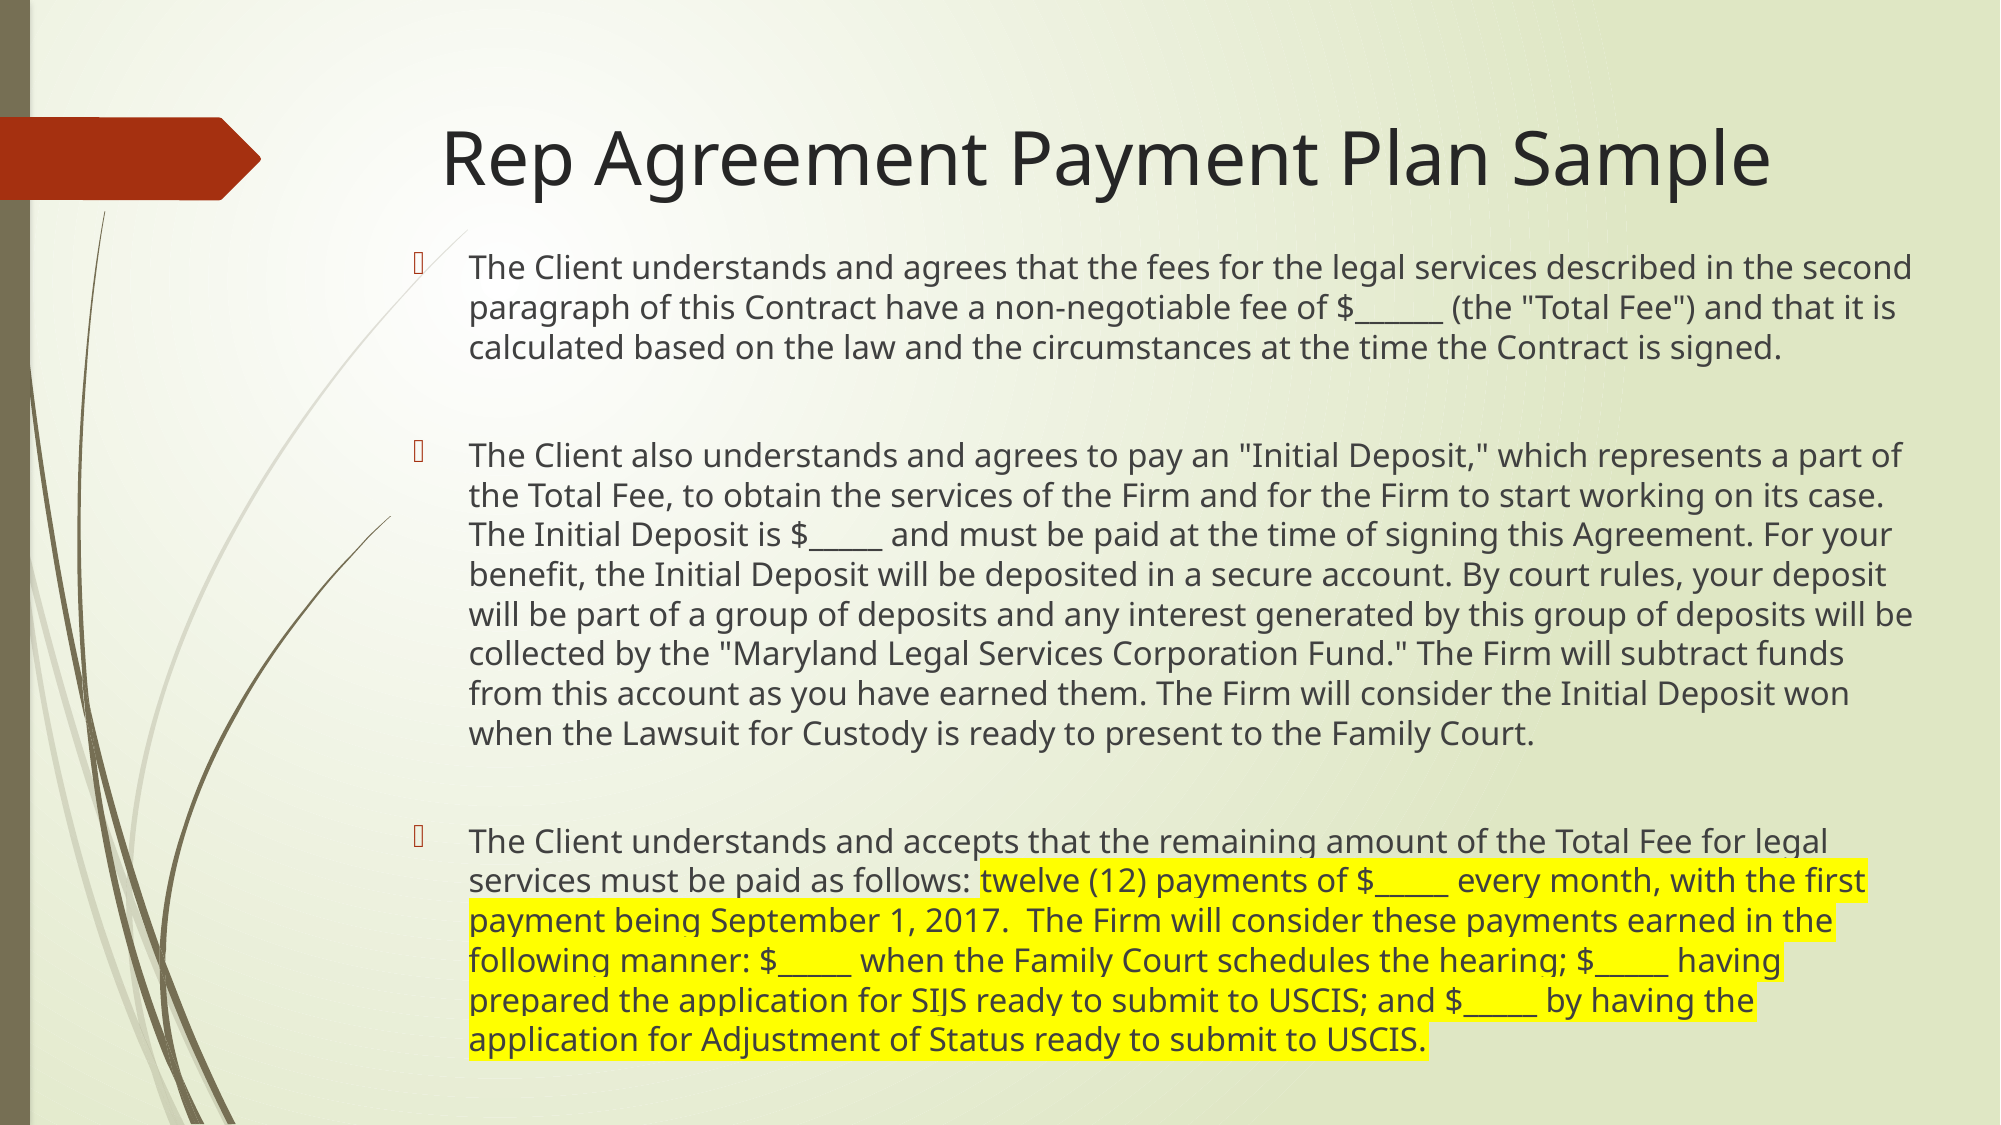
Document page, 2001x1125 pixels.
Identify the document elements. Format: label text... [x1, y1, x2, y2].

list The Client understands and agrees that the fees for the legal services described in the second paragraph of this Contract have a non-negotiable fee of $______ (the "Total Fee") and that it is calculated based on the law and the circumstances at the time the Contract is signed. The Client also understands and agrees to pay an "Initial Deposit," which represents a part of the Total Fee, to obtain the services of the Firm and for the Firm to start working on its case. The Initial Deposit is $_____ and must be paid at the time of signing this Agreement. For your benefit, the Initial Deposit will be deposited in a secure account. By court rules, your deposit will be part of a group of deposits and any interest generated by this group of deposits will be collected by the "Maryland Legal Services Corporation Fund." The Firm will subtract funds from this account as you have earned them. The Firm will consider the Initial Deposit won when the Lawsuit for Custody is ready to present to the Family Court. The Client understands and accepts that the remaining amount of the Total Fee for legal services must be paid as follows: twelve (12) payments of $_____ every month, with the first payment being September 1, 2017. The Firm will consider these payments earned in the following manner: $_____ when the Family Court schedules the hearing; $_____ having prepared the application for SIJS ready to submit to USCIS; and $_____ by having the application for Adjustment of Status ready to submit to USCIS. [398, 239, 1935, 1092]
title Rep Agreement Payment Plan Sample [425, 102, 1888, 239]
